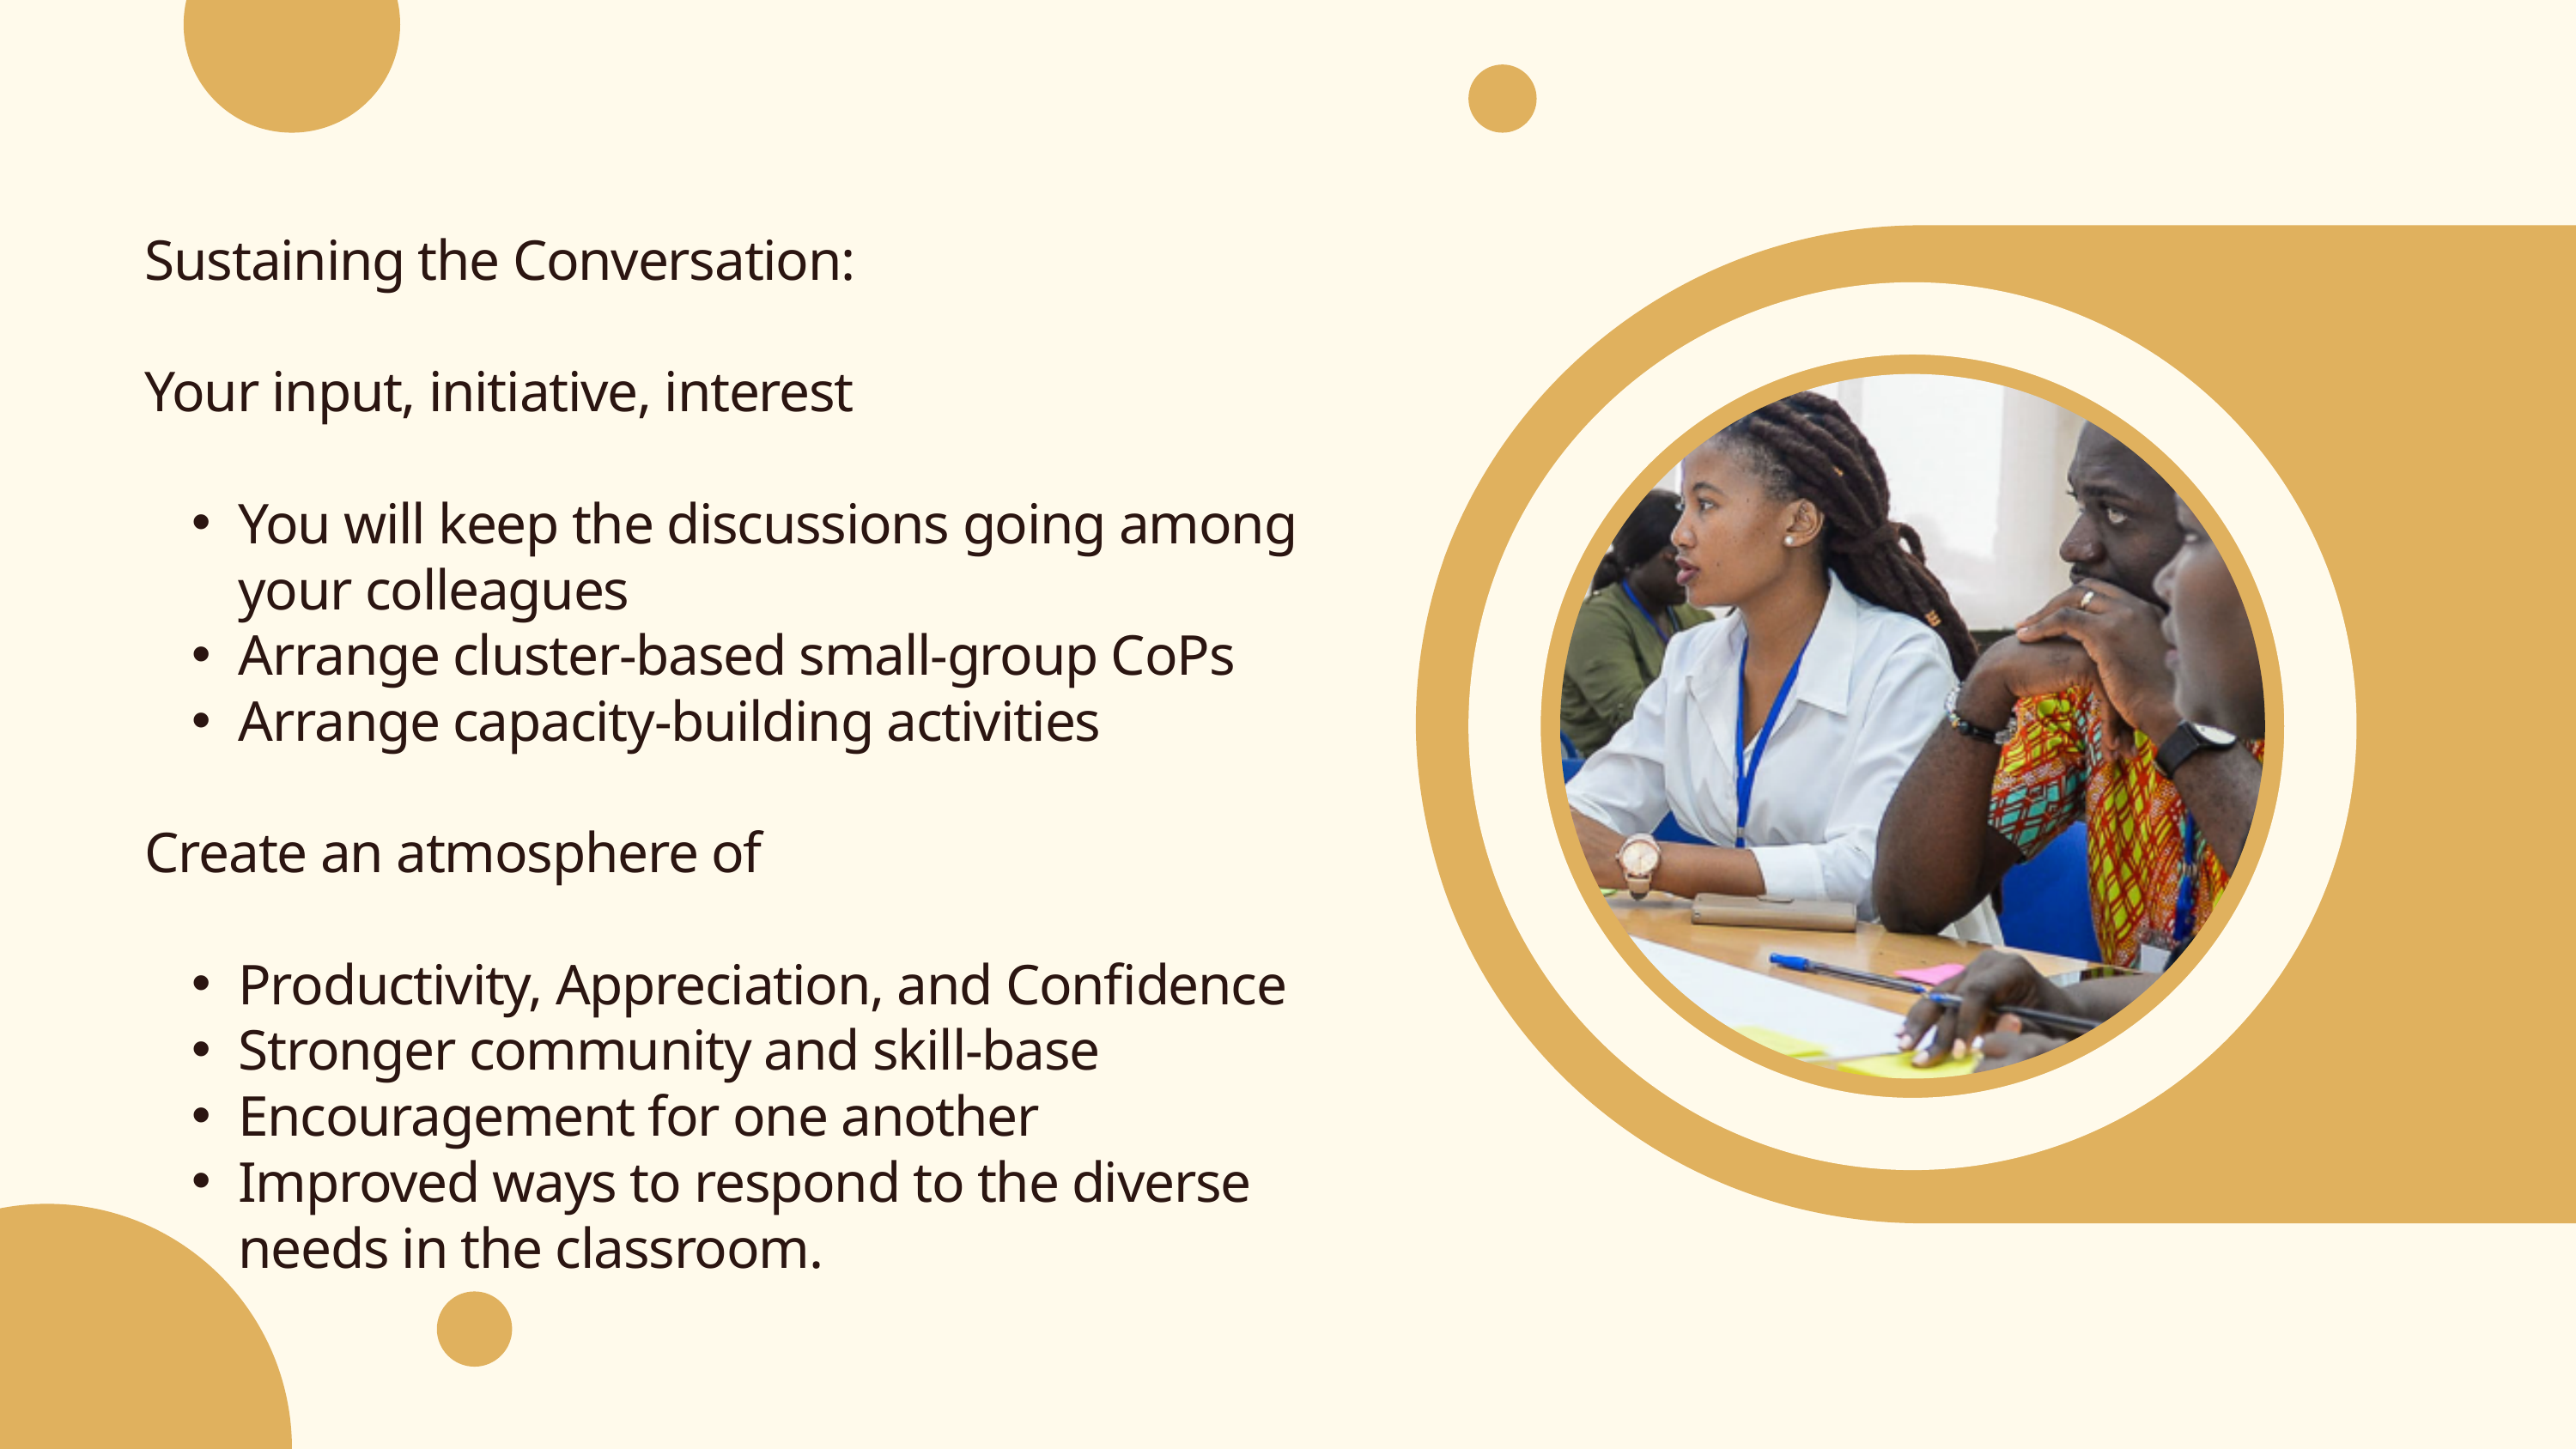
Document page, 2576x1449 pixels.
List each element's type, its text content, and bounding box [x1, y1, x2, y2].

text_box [1467, 282, 2357, 1171]
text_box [183, 0, 401, 133]
text_box Sustaining the Conversation: Your input, initiative, interest You will keep the discussions going among your colleagues Arrange cluster-based small-group CoPs Arrange capacity-building activities Create an atmosphere of Productivity, Appreciation, and Confidence Stronger community and skill-base Encouragement for one another Improved ways to respond to the diverse needs in the classroom. [144, 225, 1373, 1345]
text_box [1604, 36, 2576, 1413]
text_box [436, 1291, 513, 1367]
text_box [1467, 64, 1537, 133]
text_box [0, 1203, 293, 1449]
